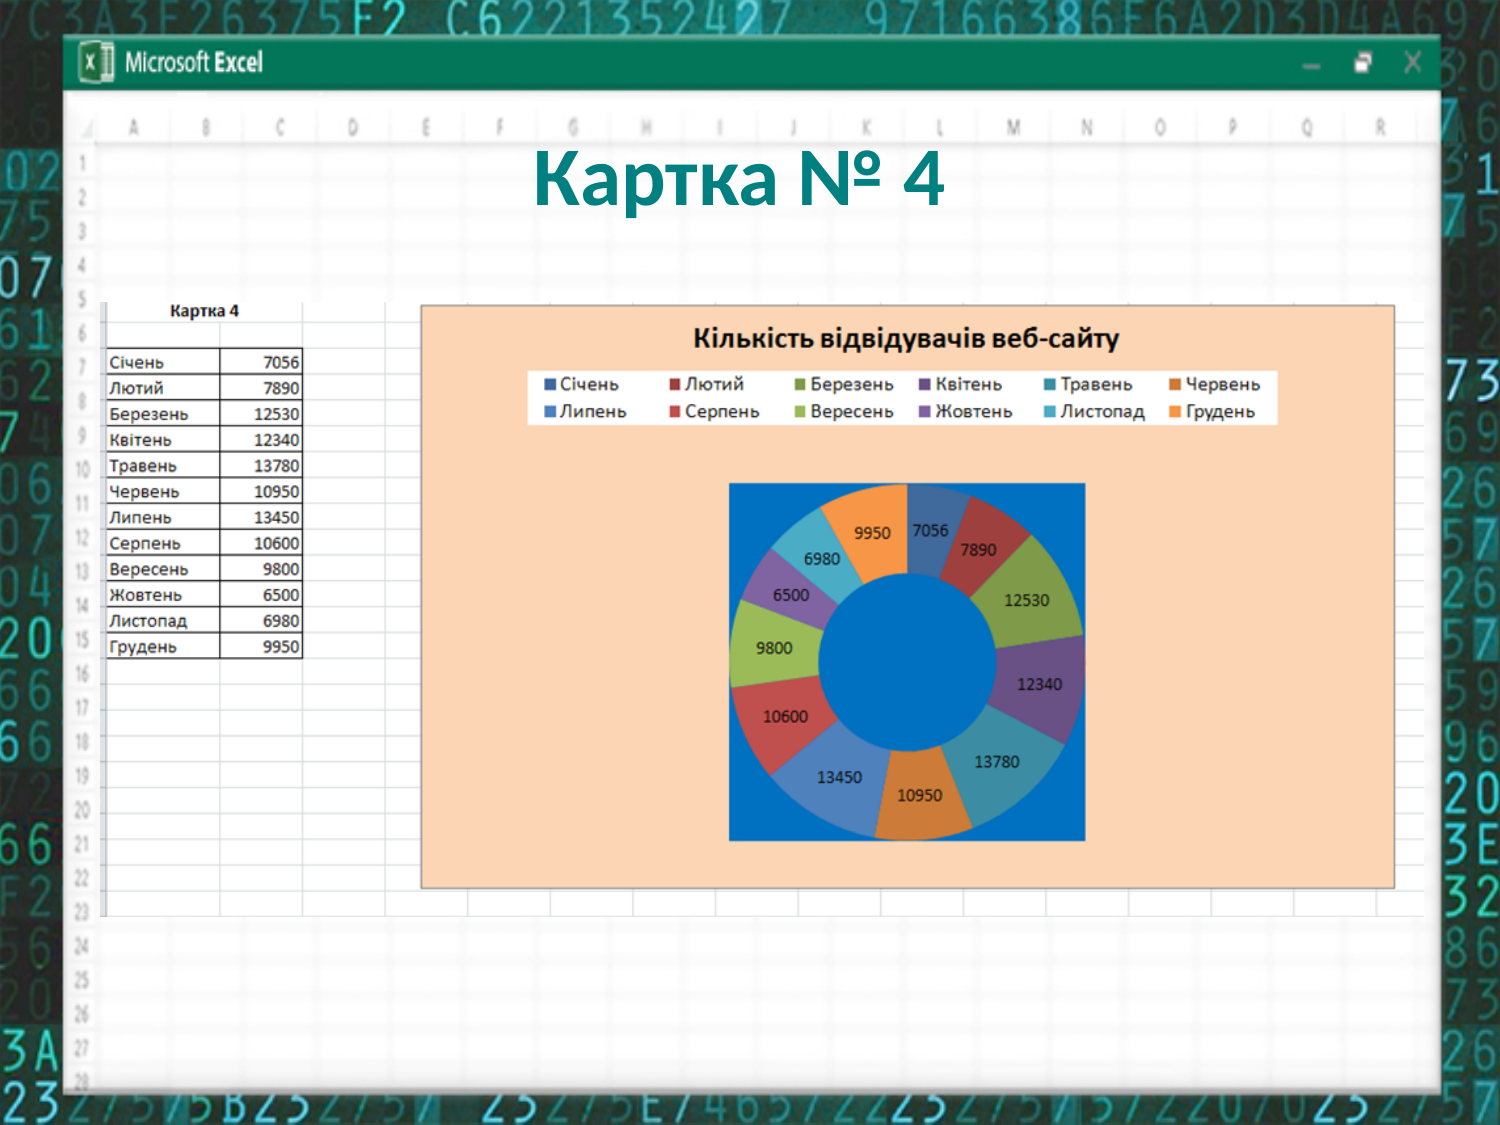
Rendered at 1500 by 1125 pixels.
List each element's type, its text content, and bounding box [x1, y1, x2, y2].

title Картка № 4 [64, 78, 1415, 266]
picture [0, 0, 1500, 1125]
